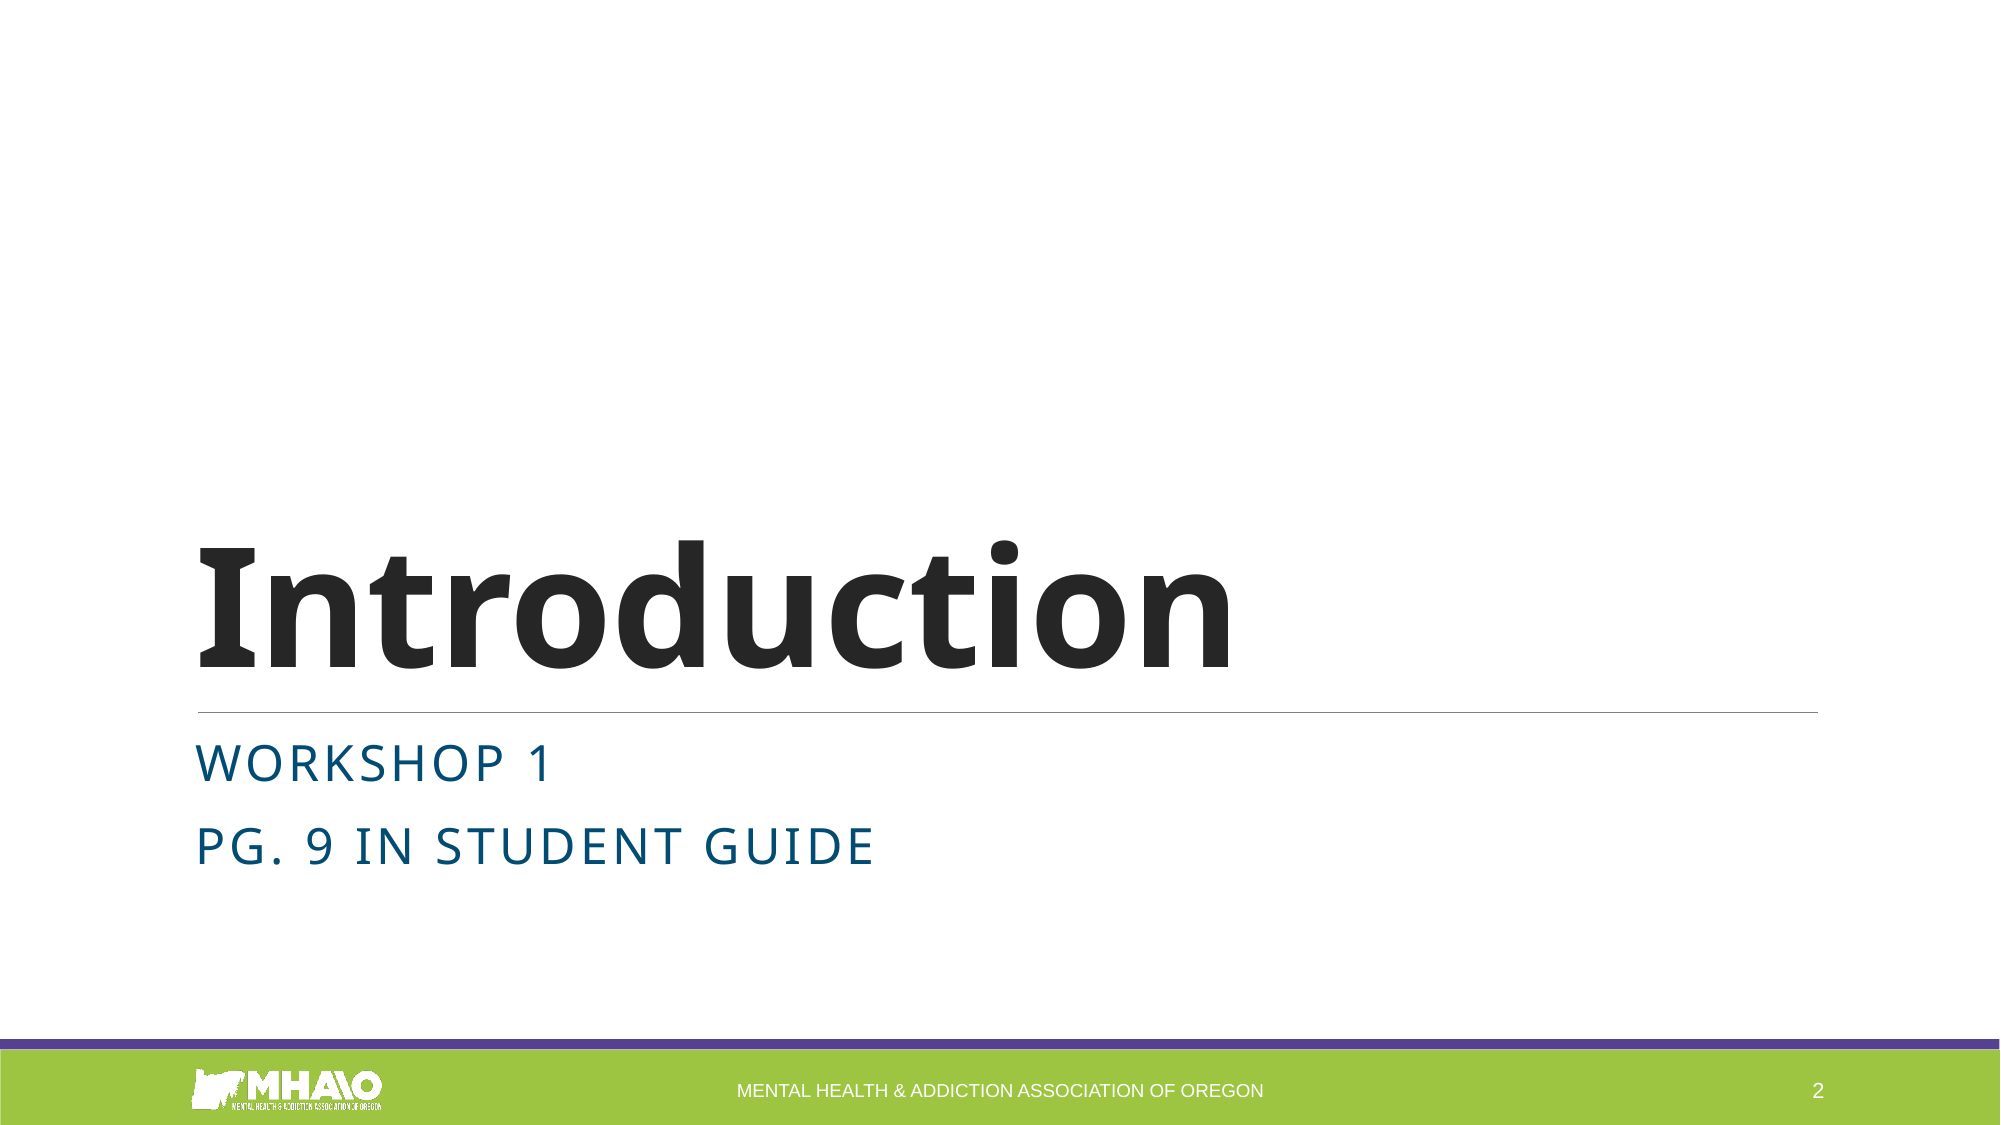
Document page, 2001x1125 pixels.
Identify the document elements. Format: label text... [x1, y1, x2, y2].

picture [189, 1066, 383, 1112]
title Introduction [180, 124, 1830, 710]
subtitle Workshop 1 pg. 9 in student guide [180, 730, 1831, 919]
footer Mental Health & Addiction Association of Oregon [604, 1059, 1396, 1120]
slide_number 2 [1624, 1059, 1840, 1120]
